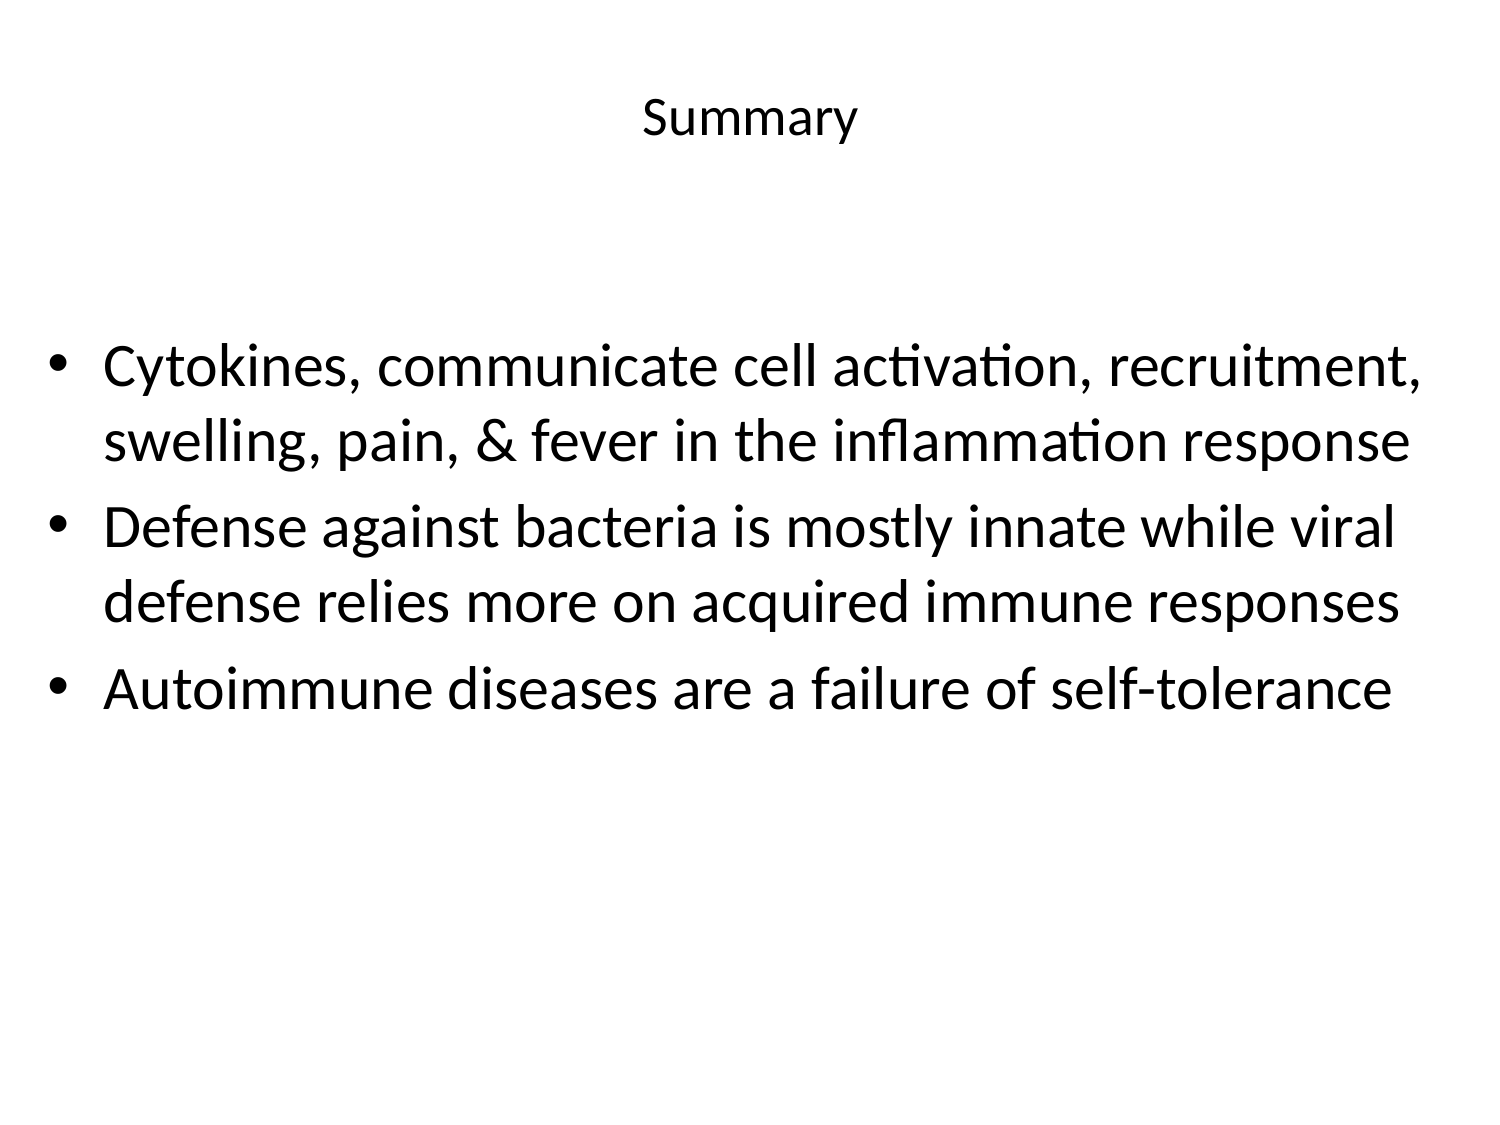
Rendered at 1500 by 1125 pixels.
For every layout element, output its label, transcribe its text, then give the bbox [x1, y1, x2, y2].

list Cytokines, communicate cell activation, recruitment, swelling, pain, & fever in the inflammation response Defense against bacteria is mostly innate while viral defense relies more on acquired immune responses Autoimmune diseases are a failure of self-tolerance [32, 317, 1452, 911]
title Summary [32, 71, 1470, 155]
